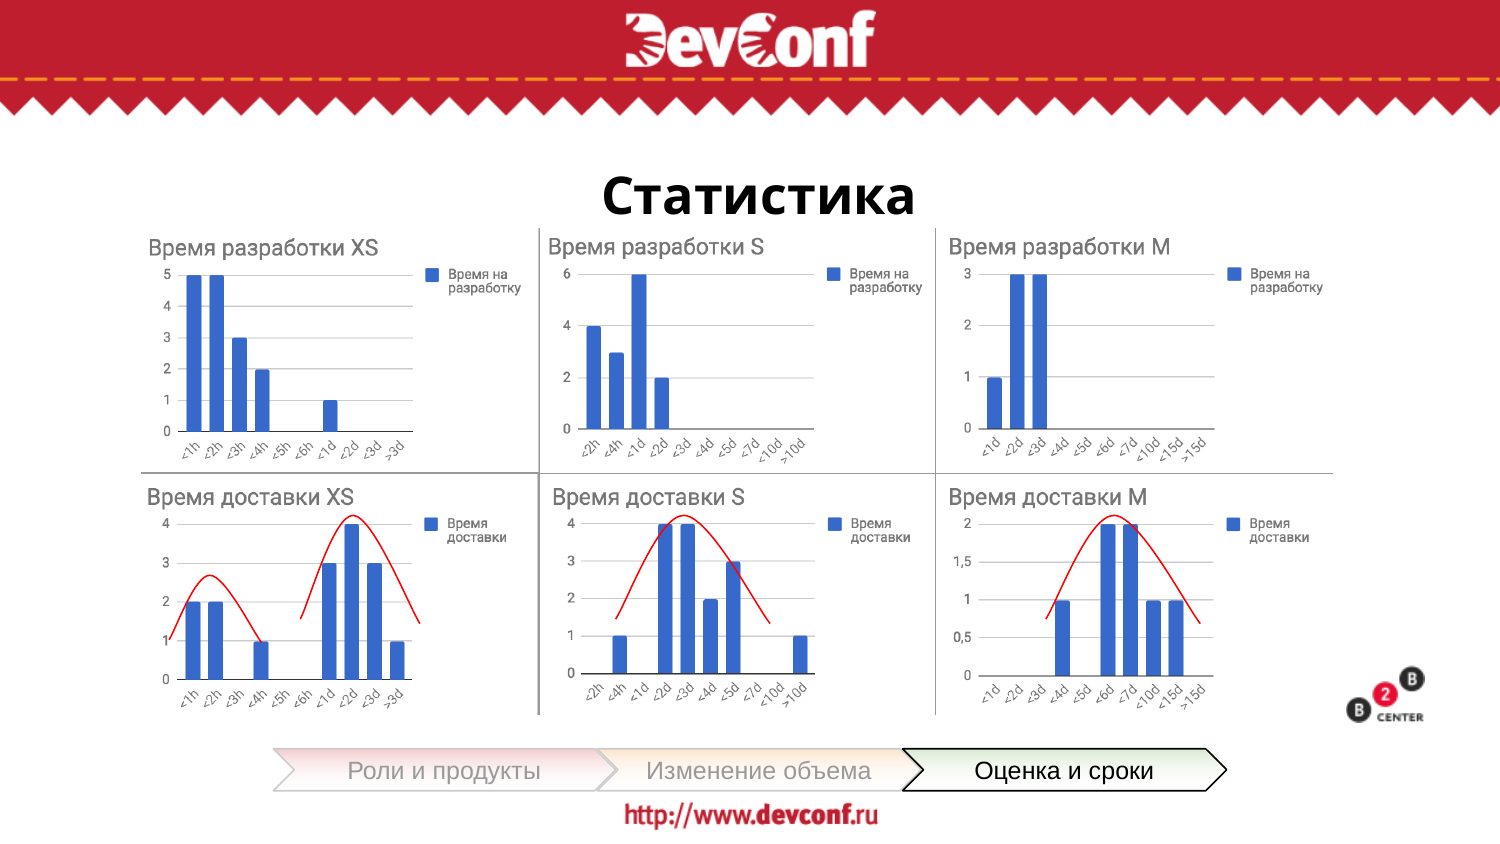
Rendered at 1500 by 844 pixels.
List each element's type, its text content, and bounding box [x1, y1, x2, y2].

text_box Оценка и сроки [902, 748, 1227, 791]
text_box Изменение объема [596, 748, 922, 791]
picture [0, 0, 1500, 844]
text_box Роли и продукты [273, 748, 616, 791]
title Статистика [84, 127, 1435, 261]
